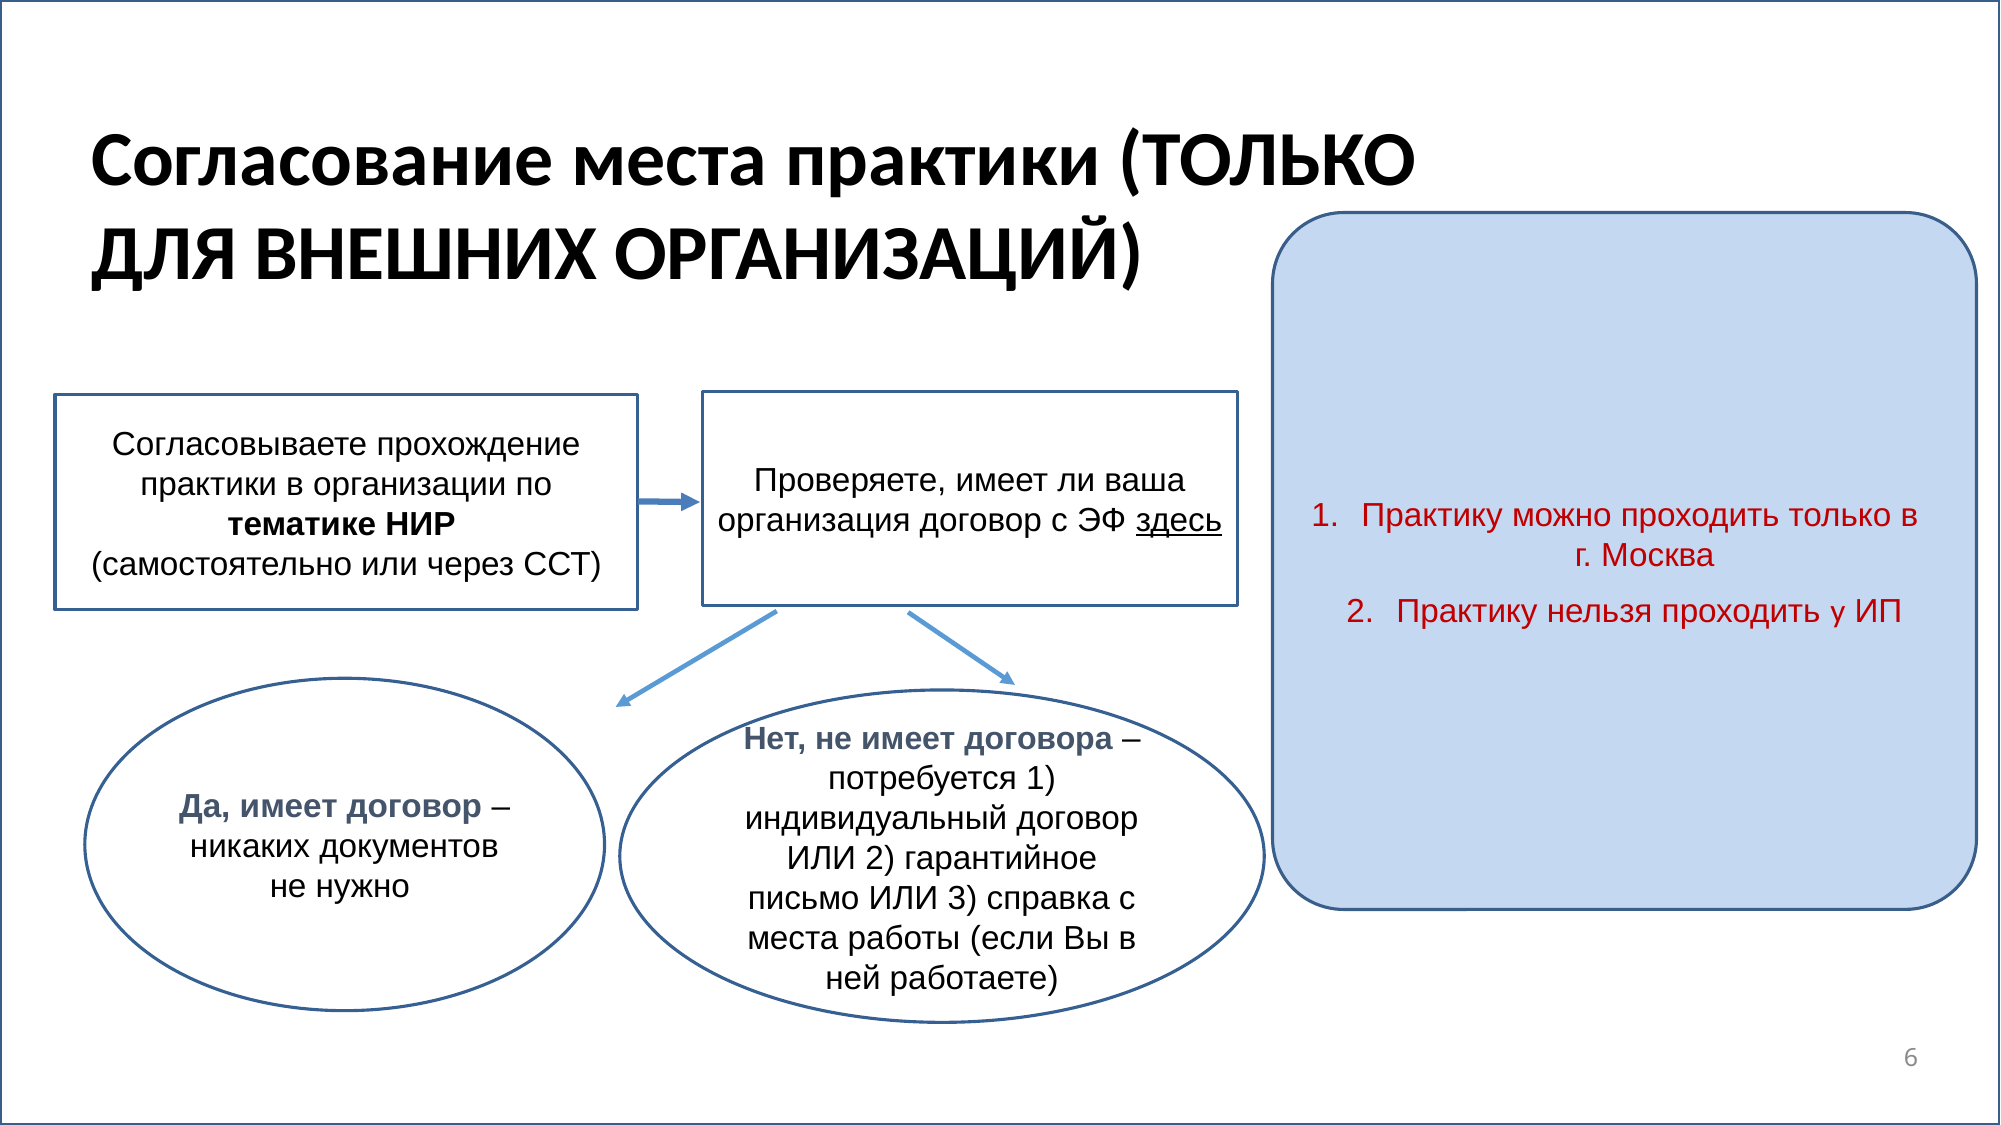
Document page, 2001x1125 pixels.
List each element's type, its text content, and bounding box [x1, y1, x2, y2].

slide_number 6 [1818, 1015, 1939, 1102]
text_box Согласовываете прохождение практики в организации по тематике НИР (самостоятельно или через ССТ) [54, 394, 638, 610]
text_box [908, 612, 1015, 685]
text_box Согласование места практики (ТОЛЬКО ДЛЯ ВНЕШНИХ ОРГАНИЗАЦИЙ) [59, 98, 1594, 305]
text_box Нет, не имеет договора – потребуется 1) индивидуальный договор ИЛИ 2) гарантийное письмо ИЛИ 3) справка с места работы (если Вы в ней работаете) [619, 689, 1265, 1023]
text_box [615, 611, 777, 707]
text_box Проверяете, имеет ли ваша организация договор с ЭФ здесь [702, 391, 1238, 606]
text_box Да, имеет договор – никаких документов не нужно [84, 678, 605, 1011]
text_box [0, 0, 2000, 1125]
text_box Практику можно проходить только в г. Москва Практику нельзя проходить у ИП [1272, 212, 1977, 910]
